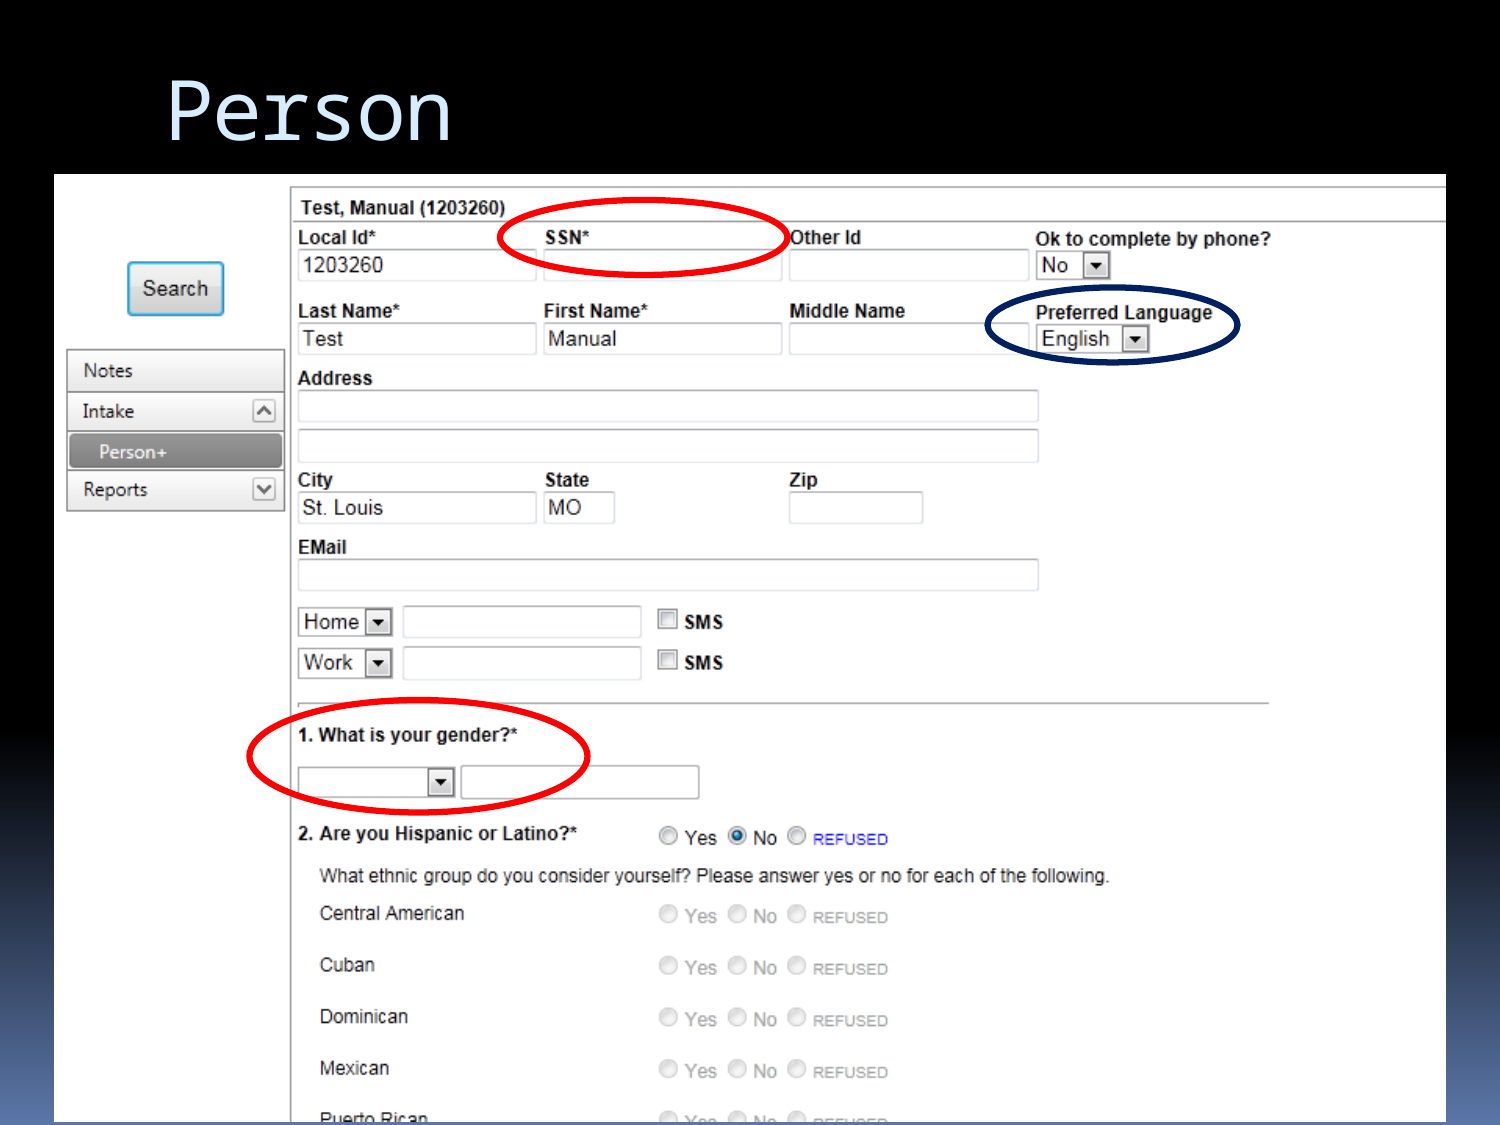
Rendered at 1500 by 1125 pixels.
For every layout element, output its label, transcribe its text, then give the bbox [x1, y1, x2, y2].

title Person [150, 50, 1425, 165]
picture [54, 174, 1446, 1123]
